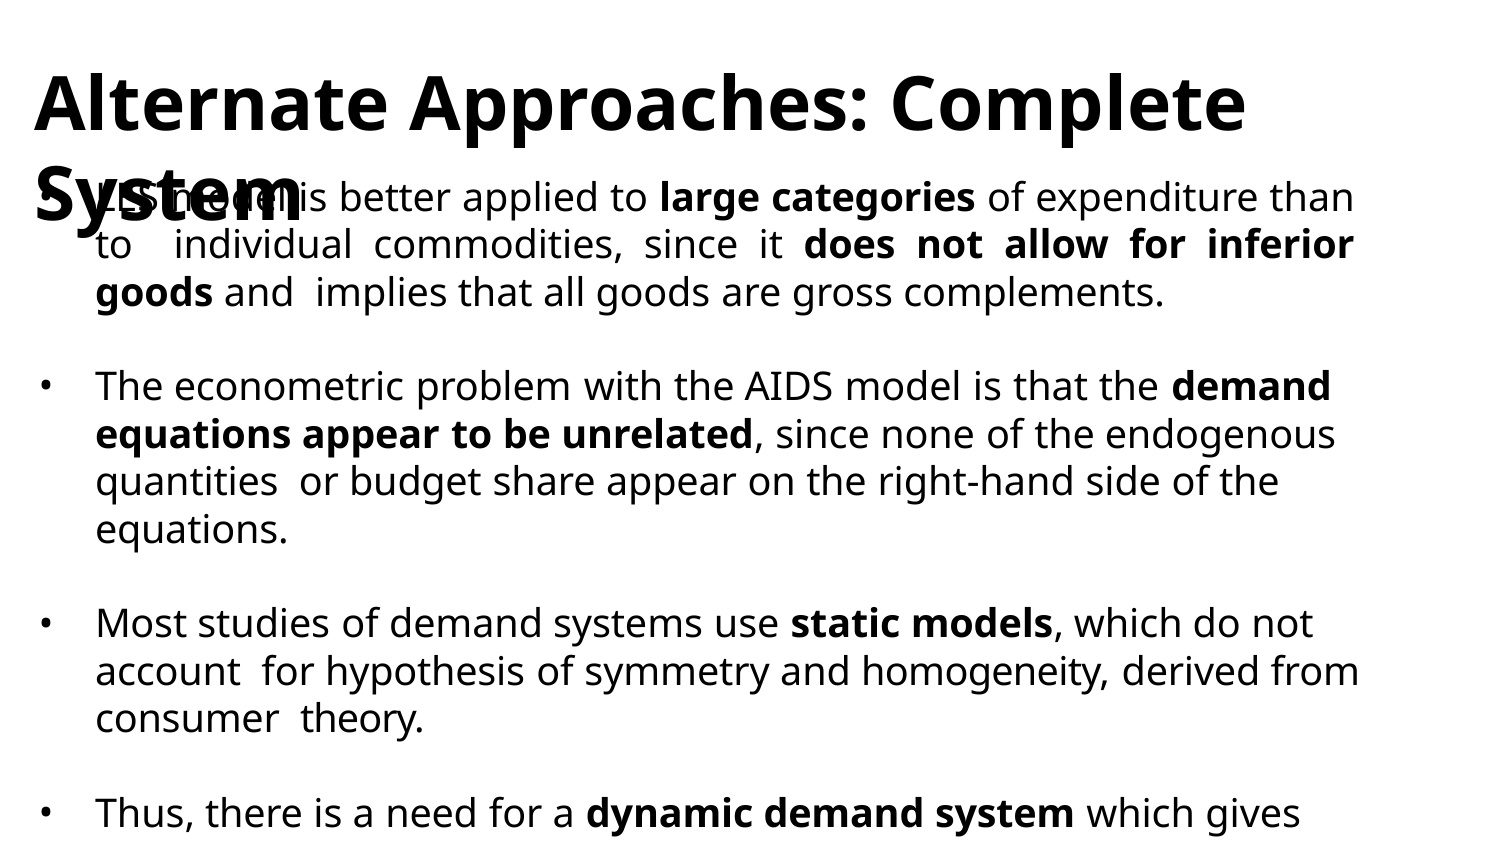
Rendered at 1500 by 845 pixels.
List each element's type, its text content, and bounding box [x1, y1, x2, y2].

text_box LES model is better applied to large categories of expenditure than to individual commodities, since it does not allow for inferior goods and implies that all goods are gross complements. The econometric problem with the AIDS model is that the demand equations appear to be unrelated, since none of the endogenous quantities or budget share appear on the right-hand side of the equations. Most studies of demand systems use static models, which do not account for hypothesis of symmetry and homogeneity, derived from consumer theory. Thus, there is a need for a dynamic demand system which gives more realistic and econometrically viable results [36, 169, 1461, 845]
title Alternate Approaches: Complete System [32, 53, 1449, 236]
